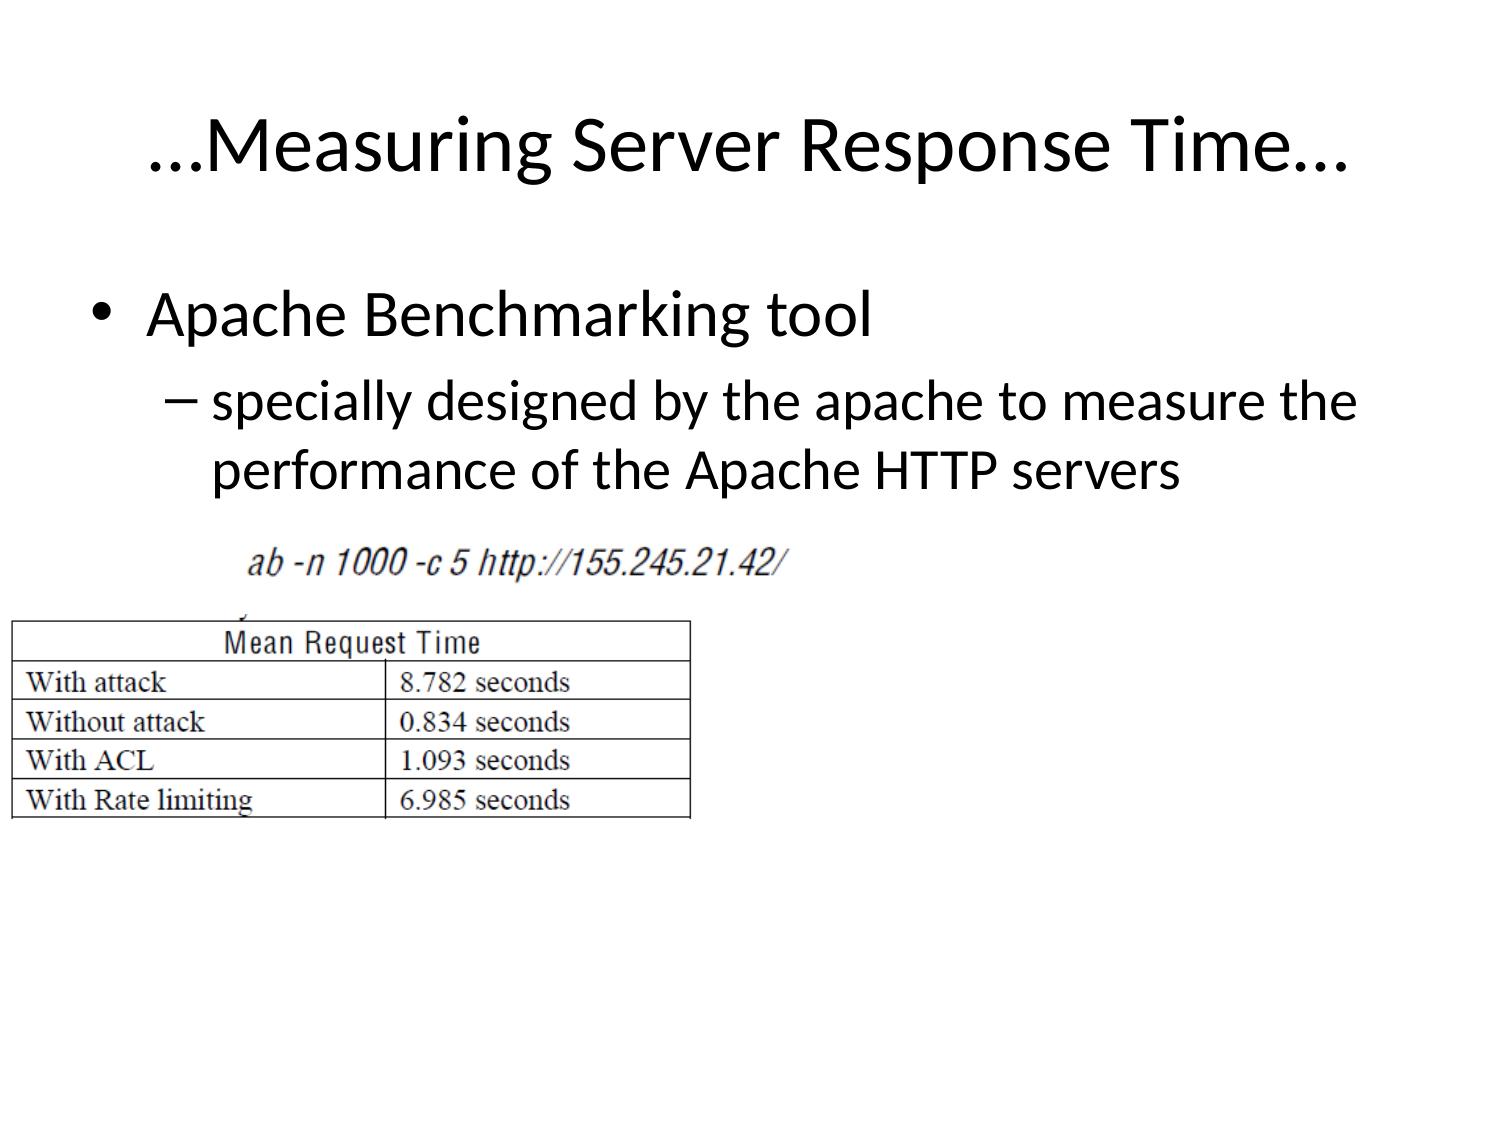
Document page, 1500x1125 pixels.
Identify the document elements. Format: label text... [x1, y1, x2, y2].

picture [218, 526, 807, 589]
list Apache Benchmarking tool specially designed by the apache to measure the performance of the Apache HTTP servers [75, 262, 1425, 1005]
picture [5, 613, 703, 835]
title …Measuring Server Response Time… [75, 45, 1425, 233]
